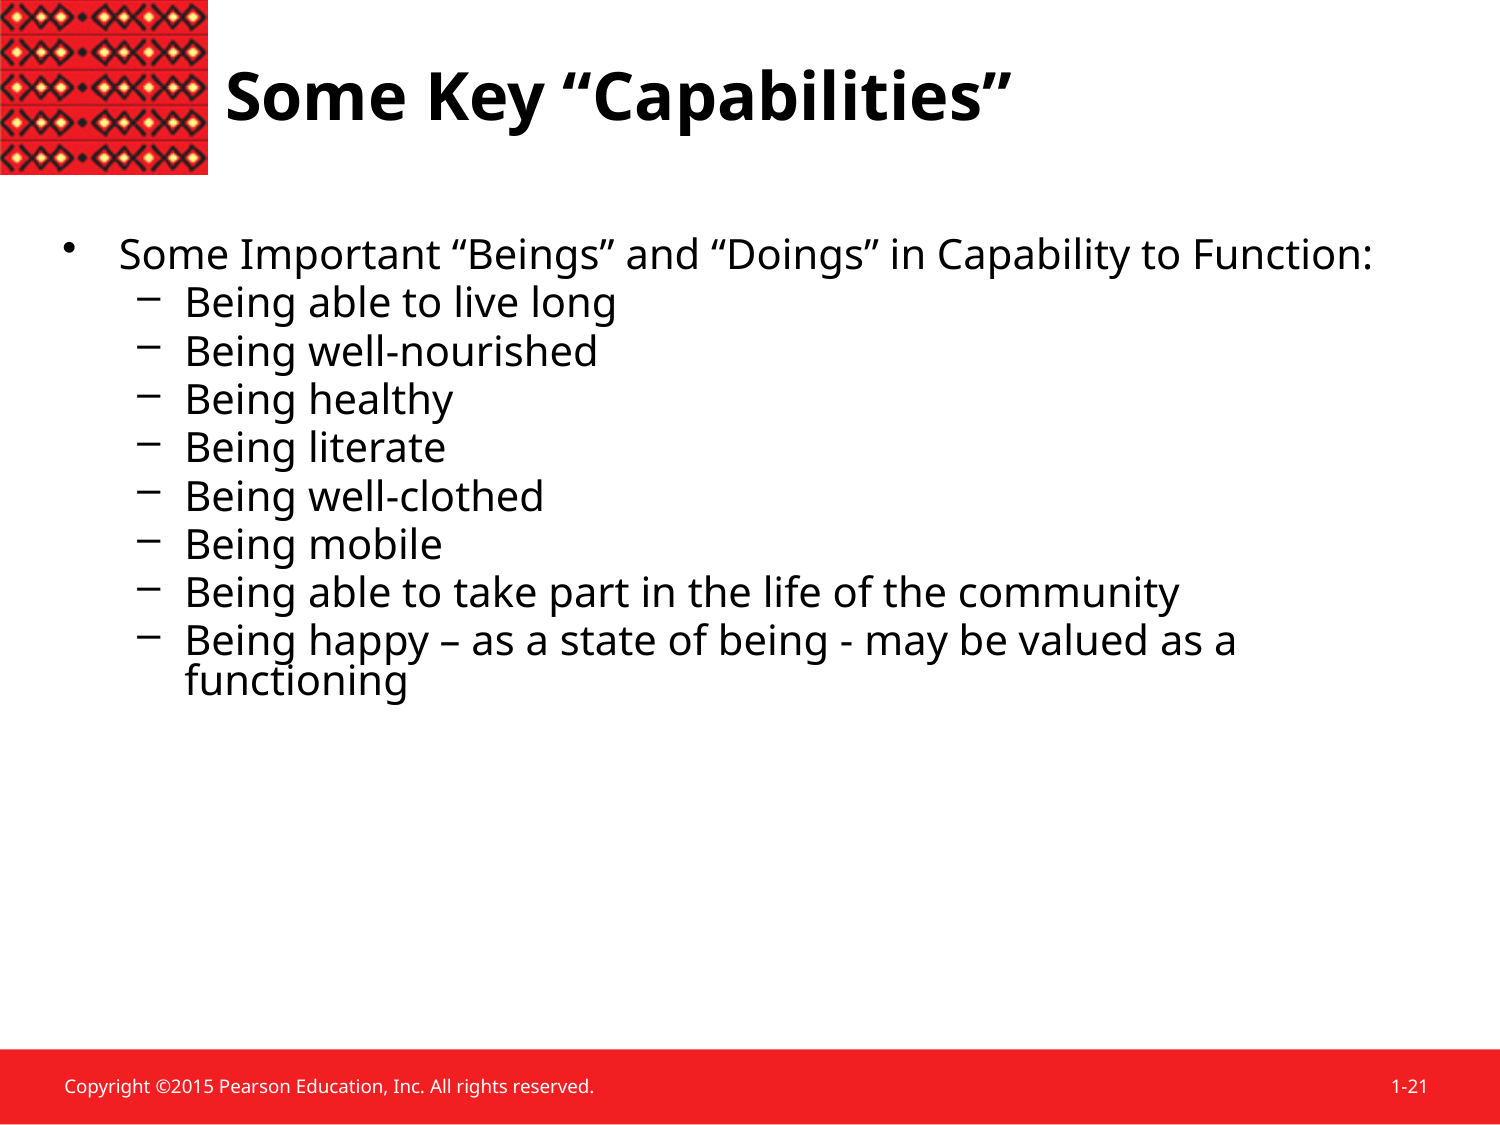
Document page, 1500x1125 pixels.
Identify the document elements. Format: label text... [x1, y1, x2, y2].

list Some Important “Beings” and “Doings” in Capability to Function: Being able to live long Being well-nourished Being healthy Being literate Being well-clothed Being mobile Being able to take part in the life of the community Being happy – as a state of being - may be valued as a functioning [62, 237, 1438, 1000]
picture [0, 0, 208, 175]
title Some Key “Capabilities” [225, 0, 1463, 188]
